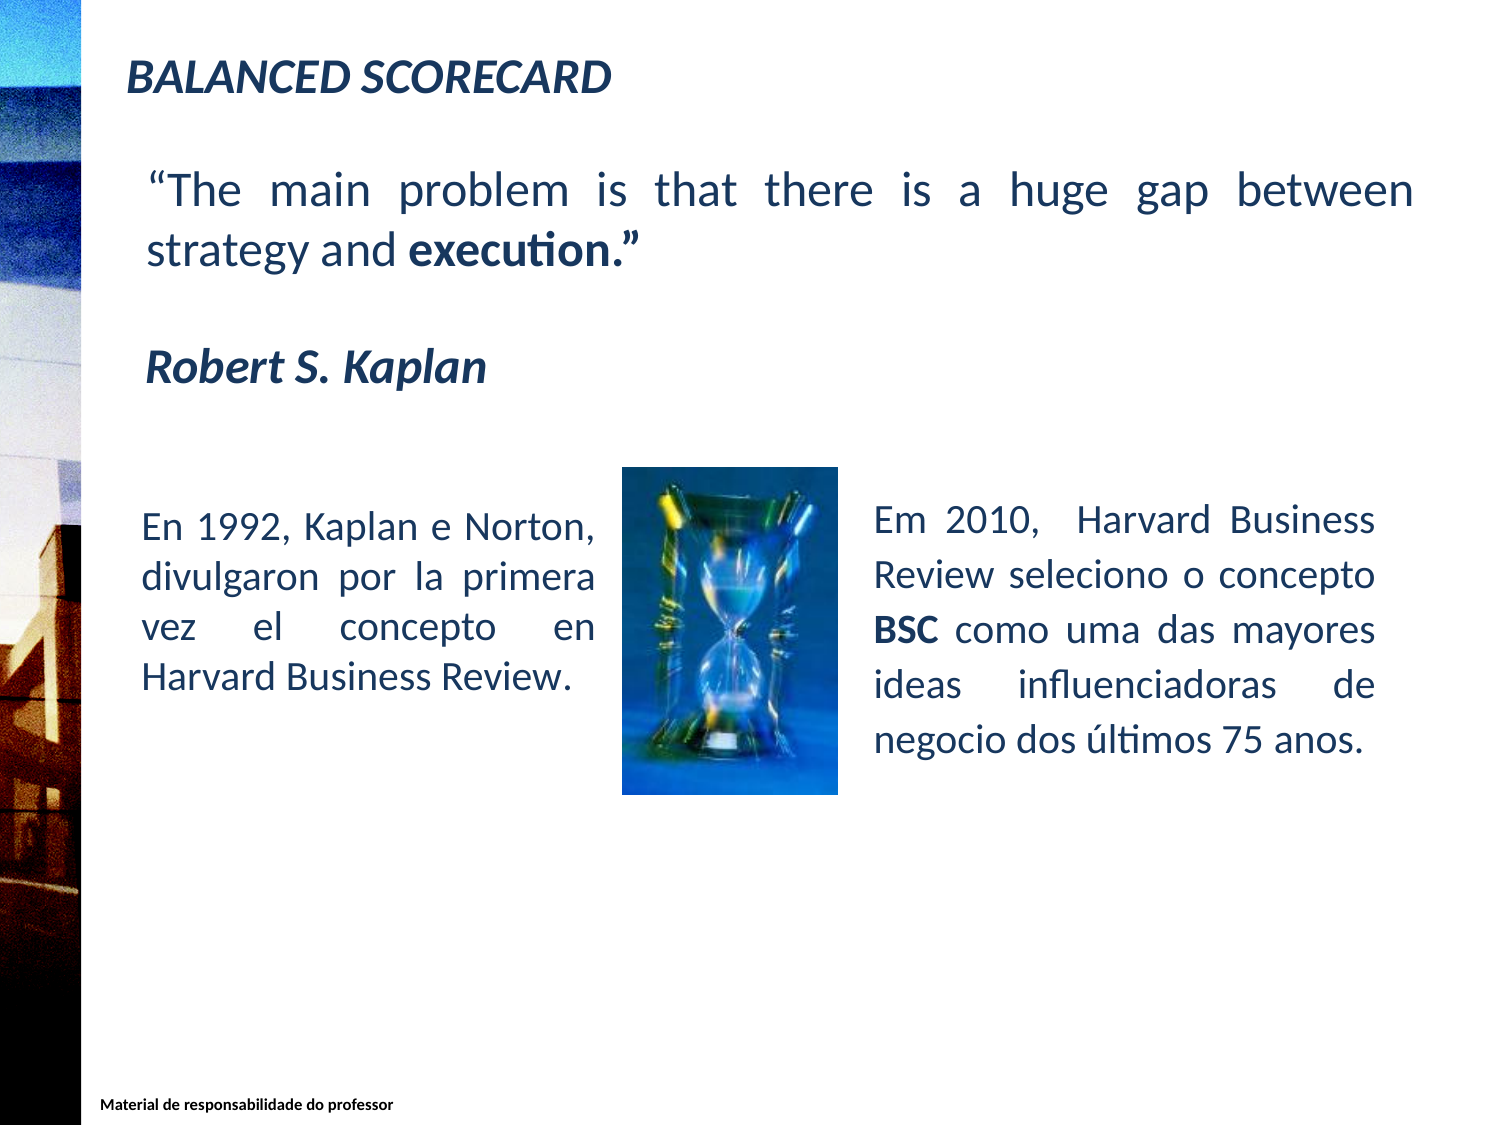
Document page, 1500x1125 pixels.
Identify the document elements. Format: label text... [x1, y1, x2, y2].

text_box Em 2010, Harvard Business Review seleciono o concepto BSC como uma das mayores ideas influenciadoras de negocio dos últimos 75 anos. [858, 479, 1391, 820]
text_box BALANCED SCORECARD [112, 11, 1365, 137]
text_box “The main problem is that there is a huge gap between strategy and execution.” [131, 148, 1431, 337]
text_box Robert S. Kaplan [130, 326, 503, 401]
picture [622, 467, 838, 795]
picture [0, 0, 82, 1125]
text_box En 1992, Kaplan e Norton, divulgaron por la primera vez el concepto en Harvard Business Review. [126, 491, 611, 707]
